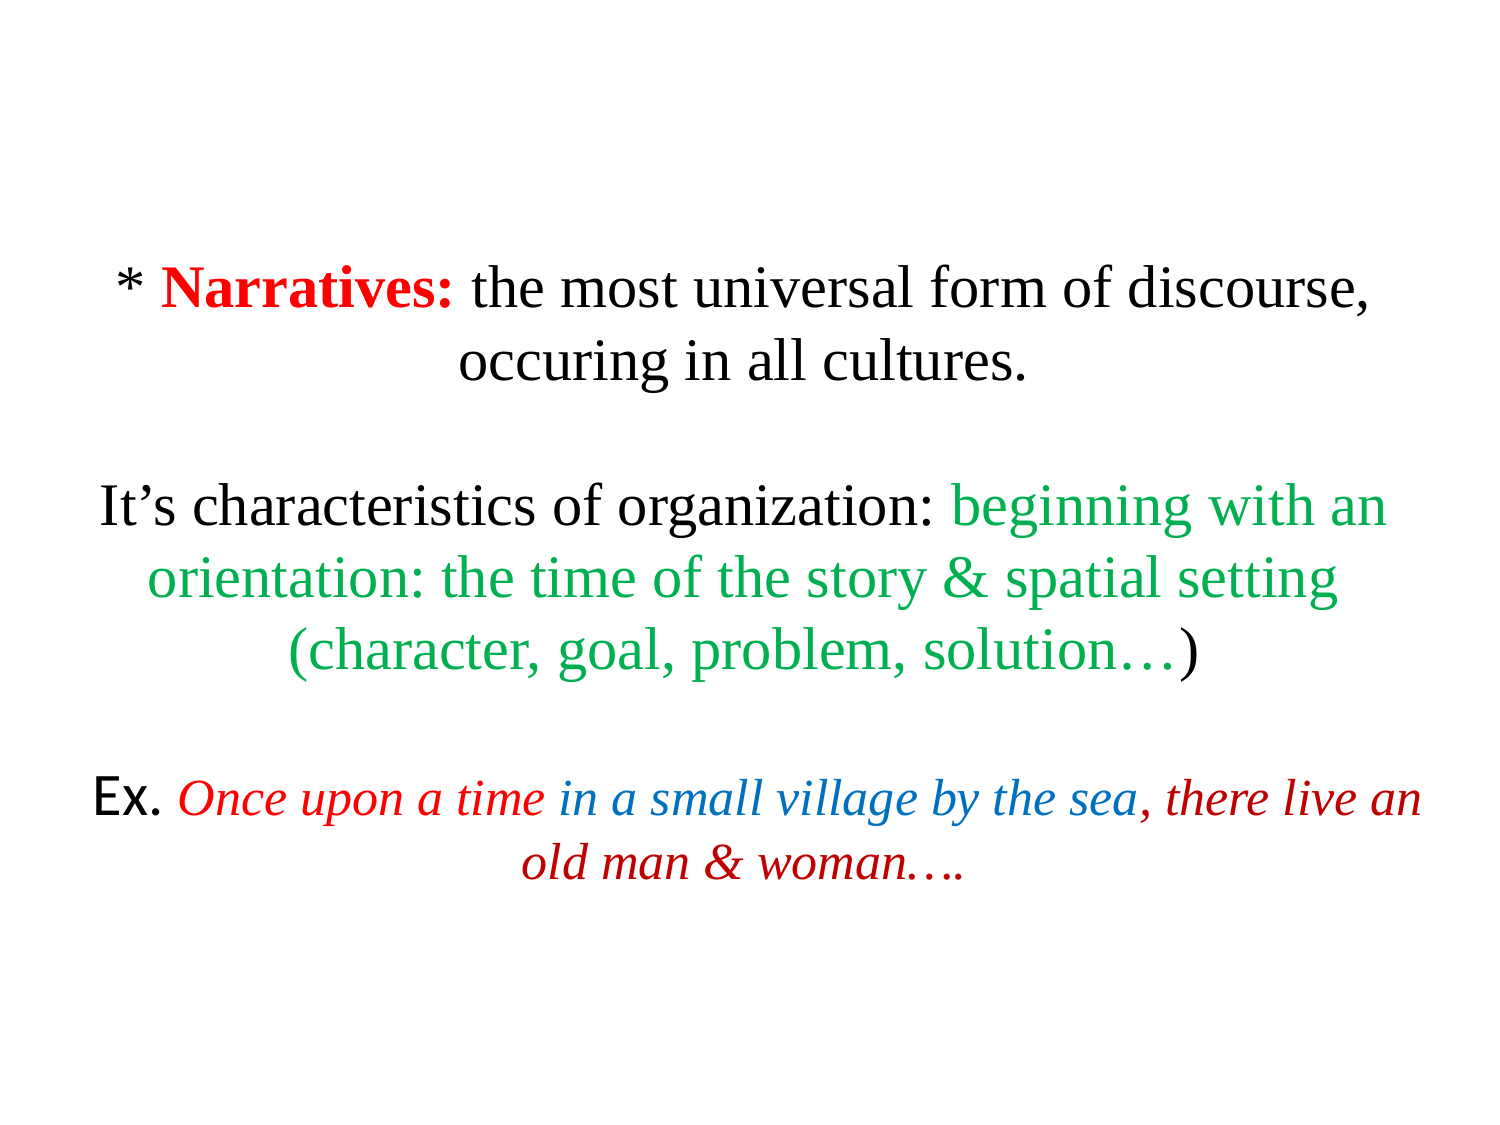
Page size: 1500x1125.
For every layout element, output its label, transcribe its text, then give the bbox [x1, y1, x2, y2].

title * Narratives: the most universal form of discourse, occuring in all cultures. It’s characteristics of organization: beginning with an orientation: the time of the story & spatial setting (character, goal, problem, solution…) Ex. Once upon a time in a small village by the sea, there live an old man & woman…. [17, 42, 1471, 1094]
